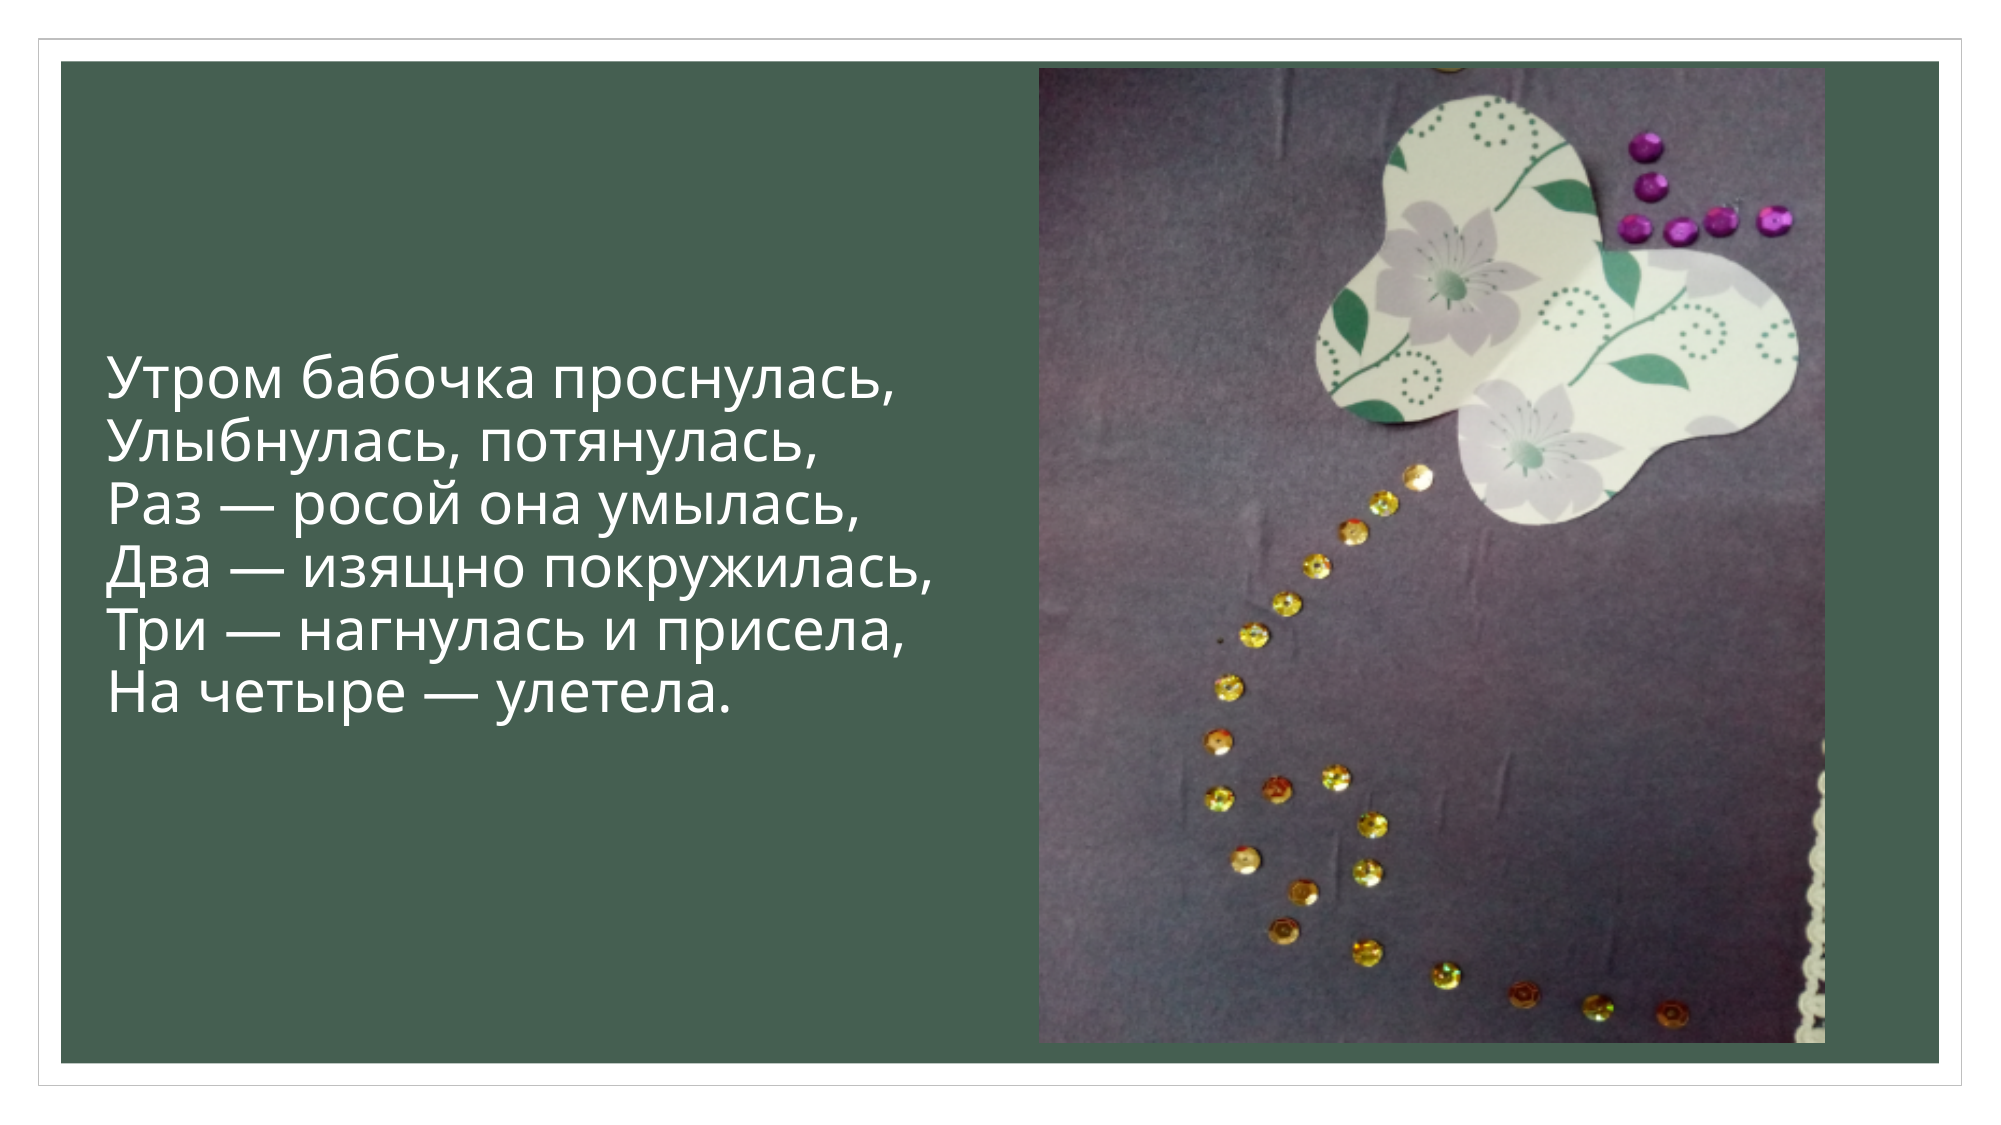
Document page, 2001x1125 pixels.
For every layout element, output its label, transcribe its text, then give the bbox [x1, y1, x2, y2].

title Утром бабочка проснулась, Улыбнулась, потянулась, Раз — росой она умылась, Два — изящно покружилась, Три — нагнулась и присела, На четыре — улетела. [91, 105, 1002, 969]
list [1039, 68, 1825, 1043]
